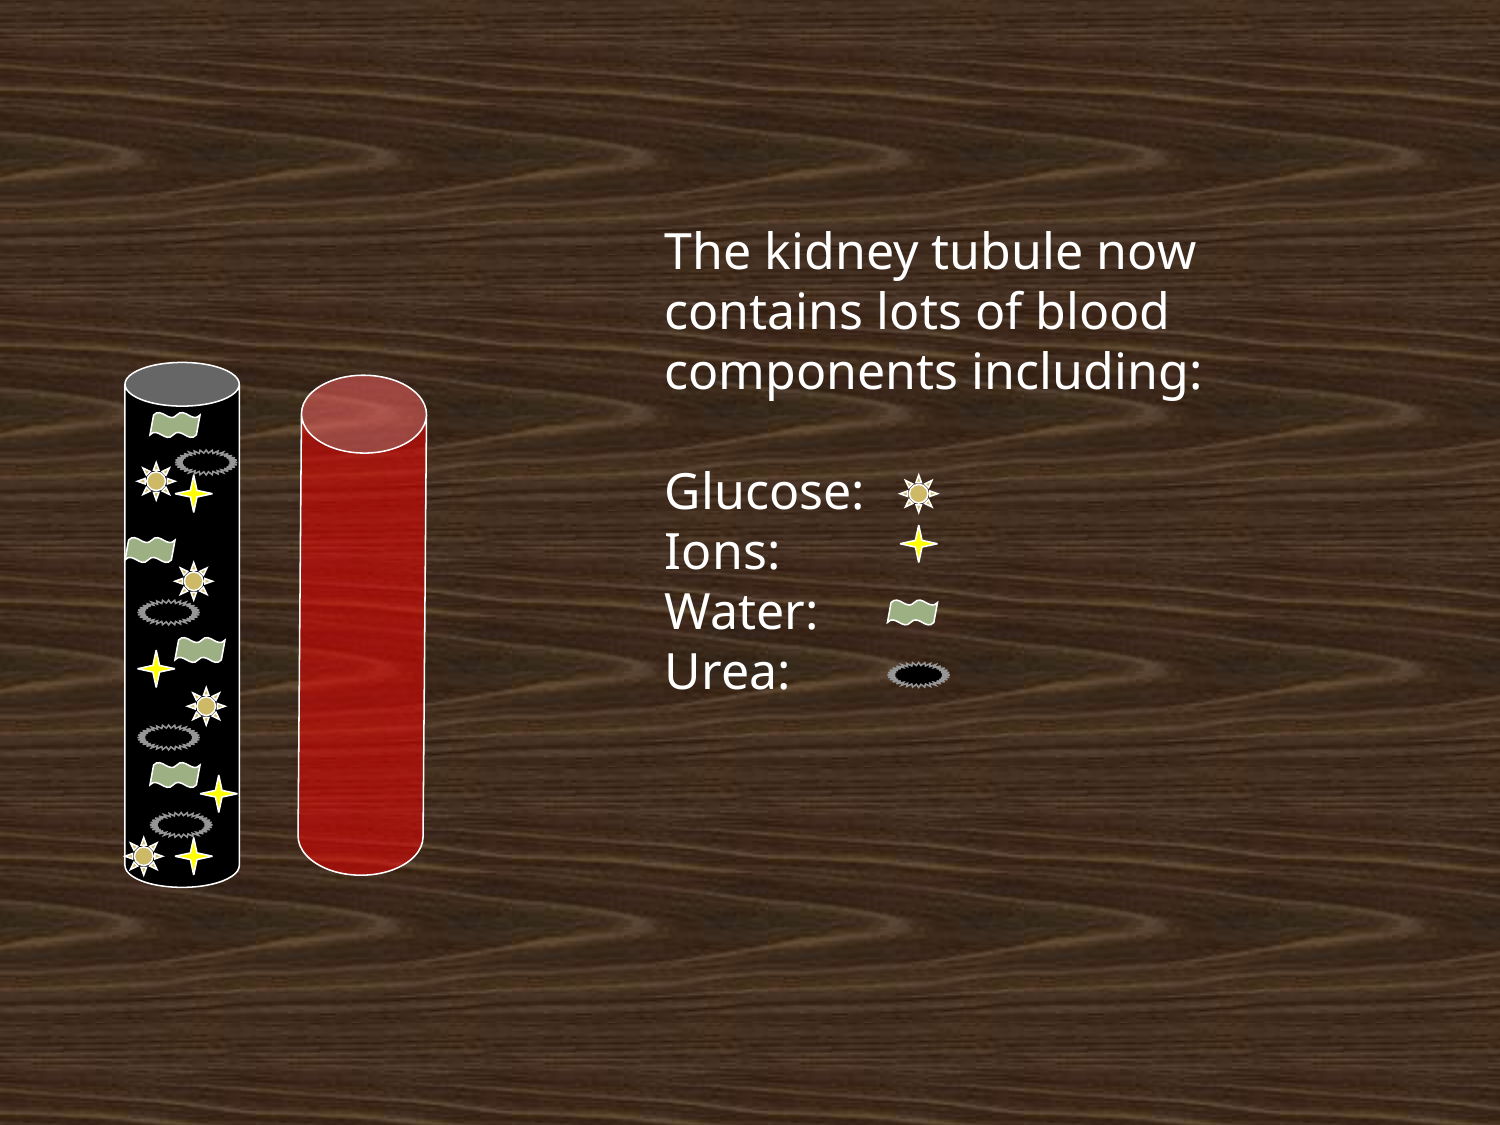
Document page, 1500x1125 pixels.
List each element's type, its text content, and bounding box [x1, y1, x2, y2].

text_box [887, 662, 950, 688]
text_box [124, 462, 137, 876]
text_box [905, 480, 938, 513]
text_box [298, 375, 427, 876]
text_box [137, 474, 238, 876]
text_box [124, 412, 226, 462]
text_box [137, 449, 238, 474]
picture [0, 0, 1500, 1125]
text_box [124, 362, 240, 422]
text_box [887, 600, 938, 625]
text_box [916, 474, 922, 483]
text_box The kidney tubule now contains lots of blood components including: Glucose: Ions: Water: Urea: [649, 212, 1413, 708]
text_box [900, 525, 938, 563]
text_box [900, 490, 908, 497]
